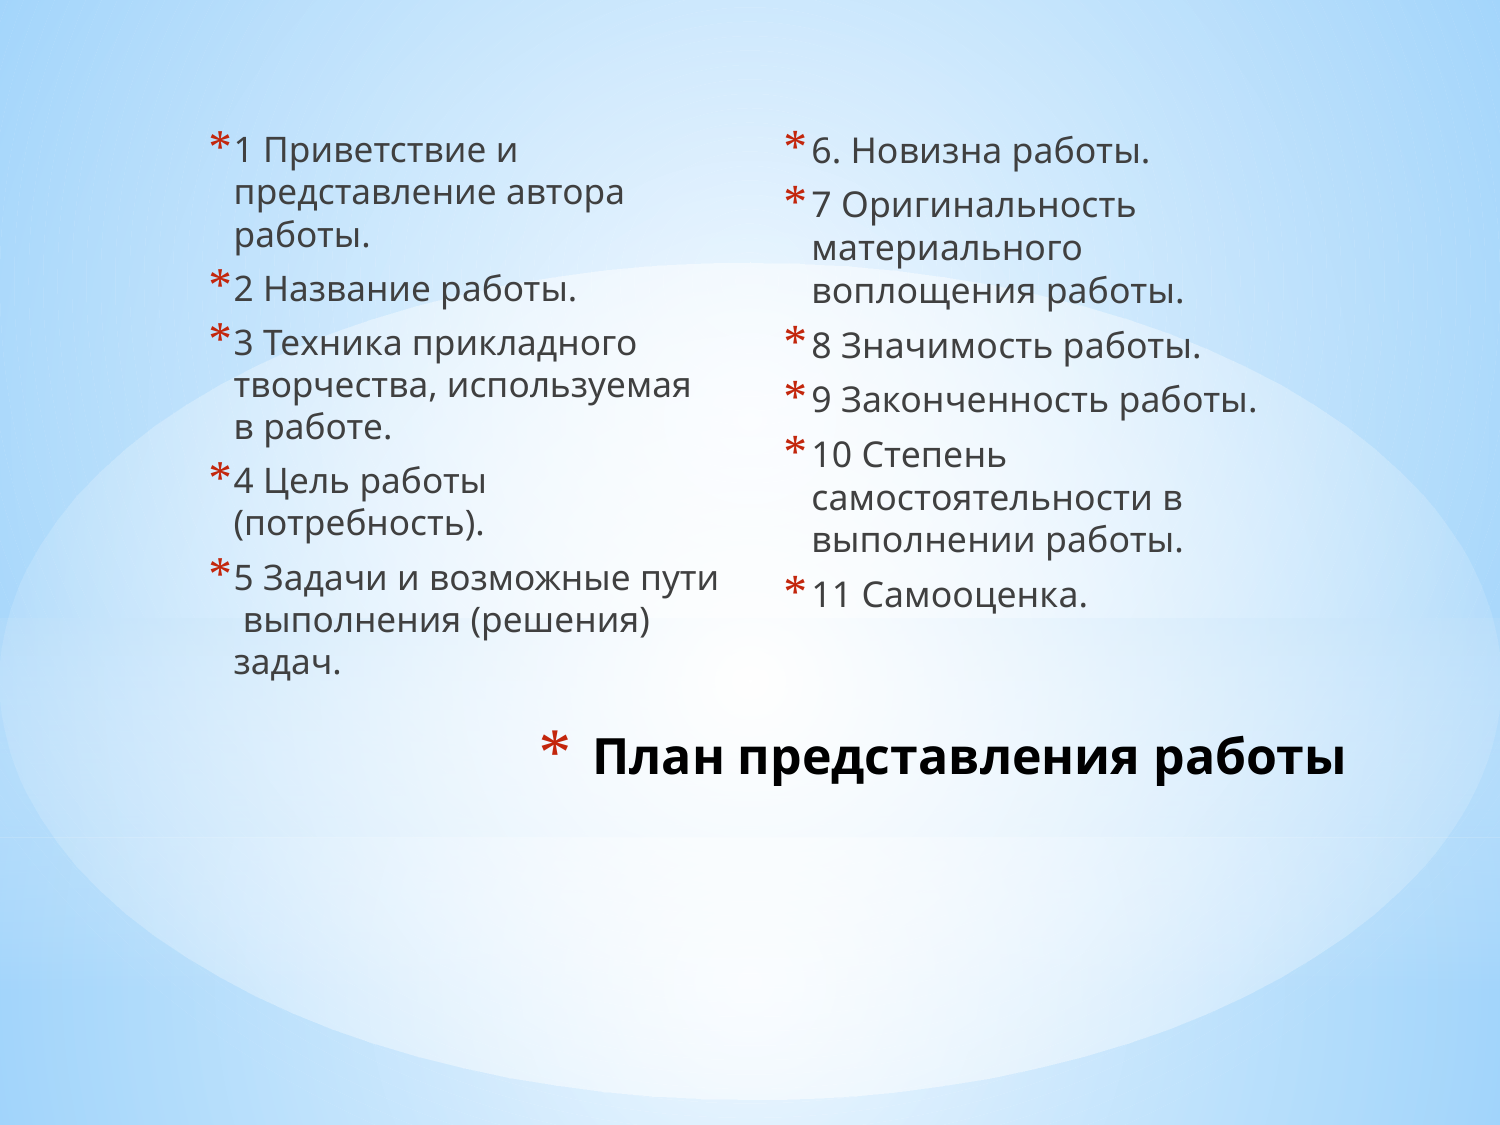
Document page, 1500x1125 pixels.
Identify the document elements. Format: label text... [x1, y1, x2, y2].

title План представления работы [294, 717, 1363, 905]
list 6. Новизна работы. 7 Оригинальность материального воплощения работы. 8 Значимость работы. 9 Законченность работы. 10 Степень самостоятельности в выполнении работы. 11 Самооценка. [761, 120, 1311, 690]
list 1 Приветствие и представление автора работы. 2 Название работы. 3 Техника прикладного творчества, используемая в работе. 4 Цель работы (потребность). 5 Задачи и возможные пути выполнения (решения) задач. [187, 120, 737, 690]
